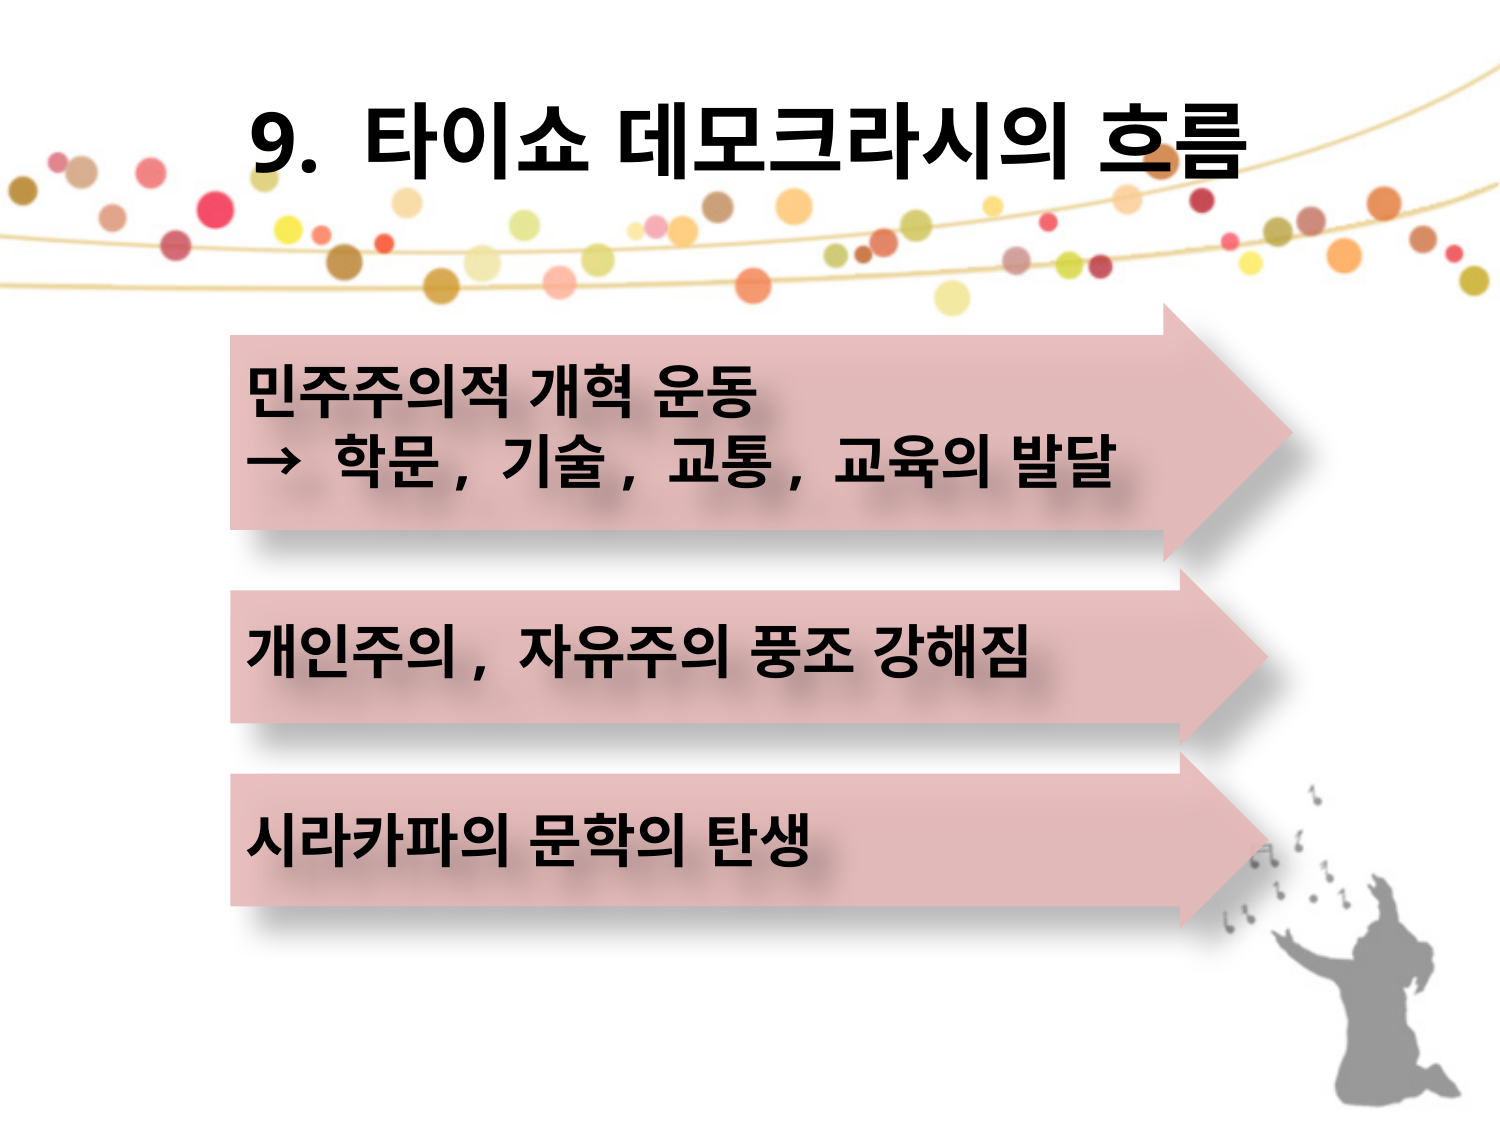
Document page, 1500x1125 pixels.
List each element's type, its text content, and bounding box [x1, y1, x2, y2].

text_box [229, 568, 1294, 746]
title 9. 타이쇼 데모크라시의 흐름 [75, 45, 1425, 233]
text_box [229, 751, 1294, 929]
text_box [229, 302, 1294, 563]
picture [0, 0, 1500, 1125]
